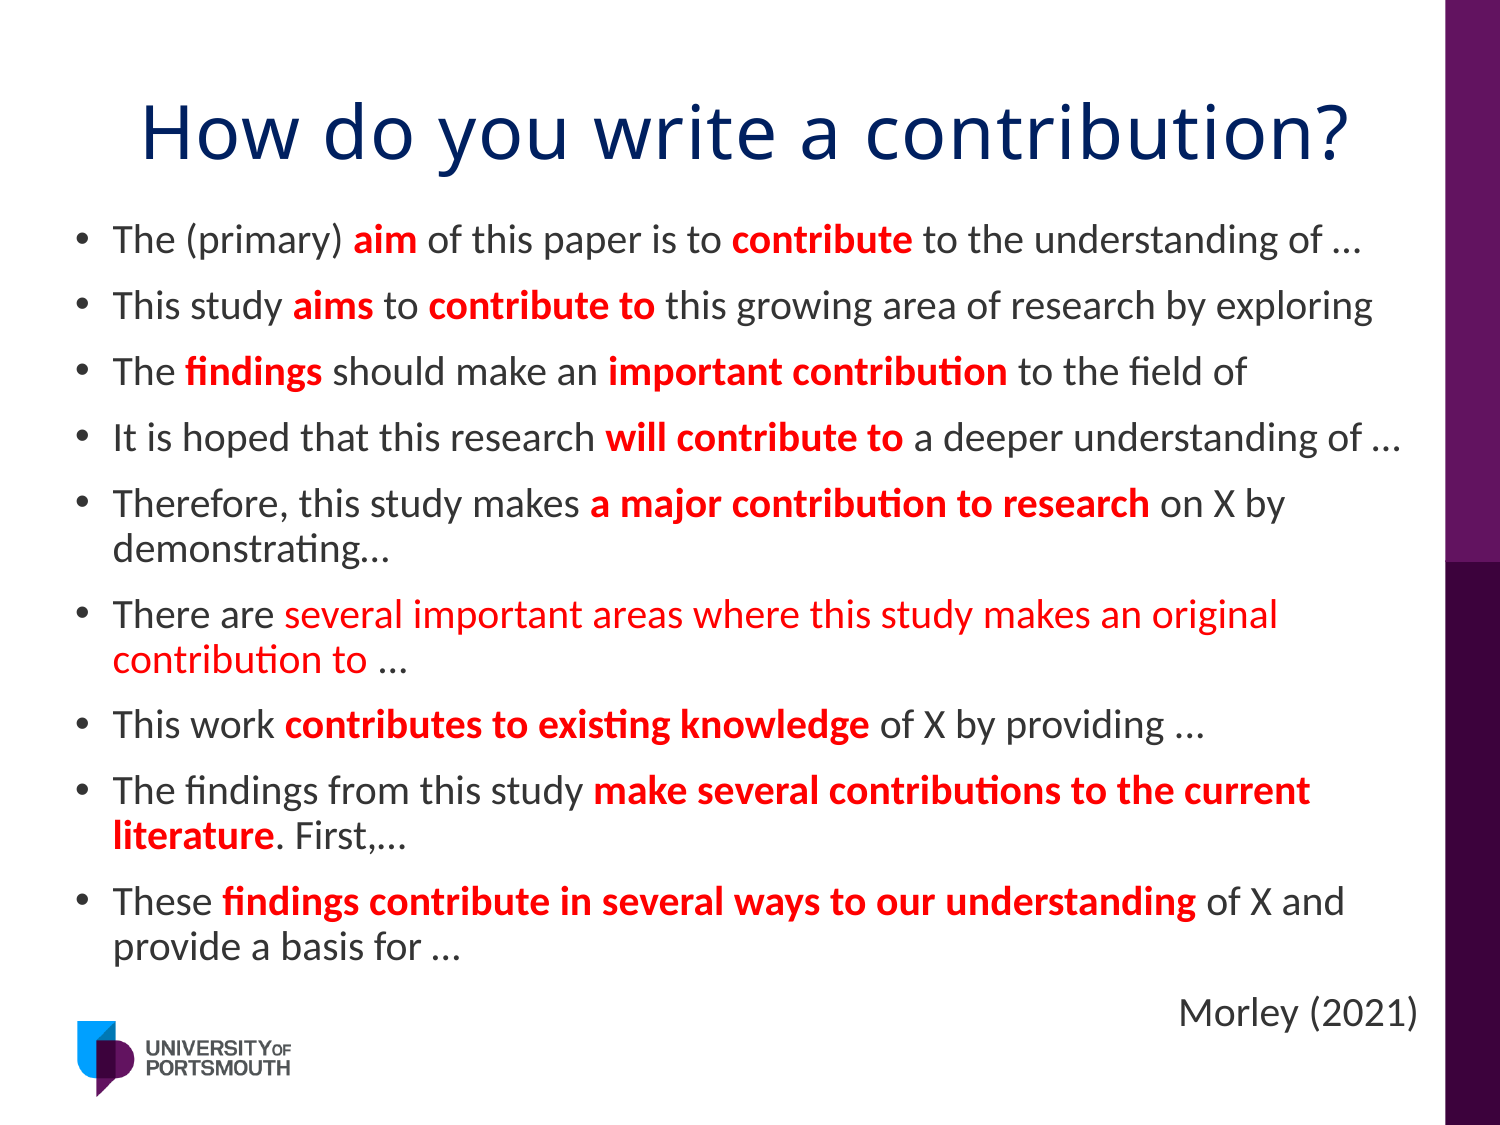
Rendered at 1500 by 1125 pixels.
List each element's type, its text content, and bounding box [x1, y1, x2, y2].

picture [77, 1021, 291, 1097]
title How do you write a contribution? [59, 91, 1431, 279]
list The (primary) aim of this paper is to contribute to the understanding of … This study aims to contribute to this growing area of research by exploring The findings should make an important contribution to the field of It is hoped that this research will contribute to a deeper understanding of … Therefore, this study makes a major contribution to research on X by demonstrating… There are several important areas where this study makes an original contribution to ... This work contributes to existing knowledge of X by providing ... The findings from this study make several contributions to the current literature. First,… These findings contribute in several ways to our understanding of X and provide a basis for … Morley (2021) [60, 210, 1435, 1007]
